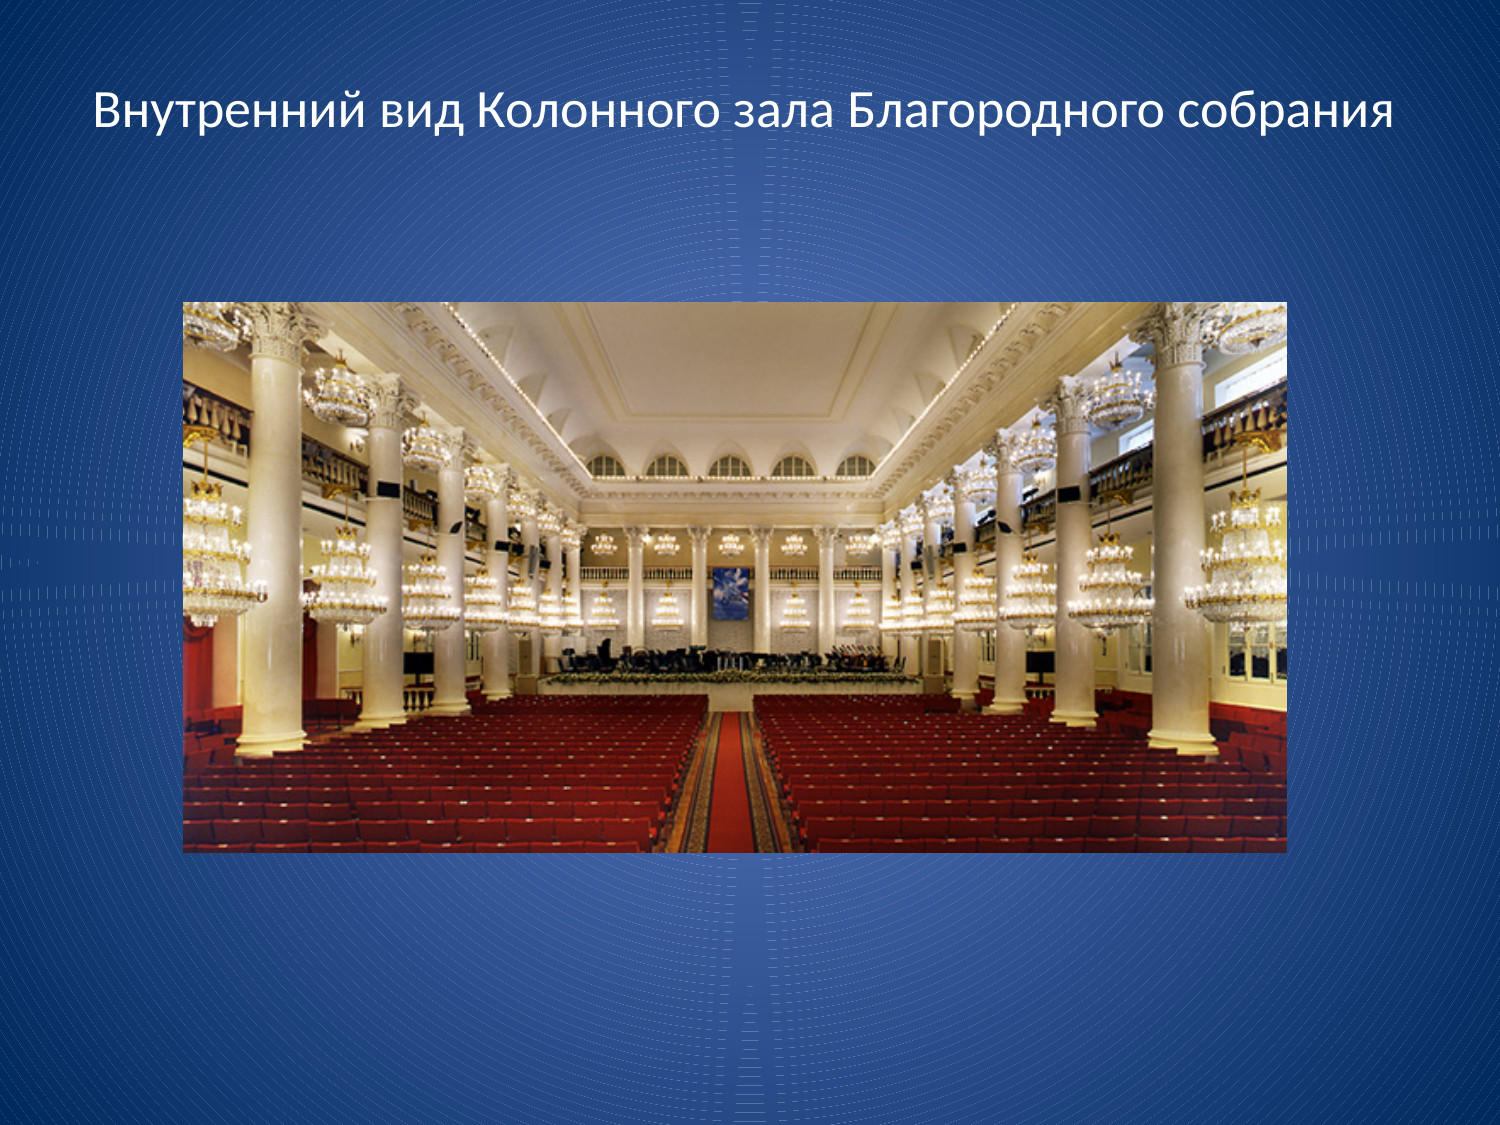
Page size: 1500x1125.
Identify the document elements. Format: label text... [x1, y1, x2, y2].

title Внутренний вид Колонного зала Благородного собрания [75, 45, 1425, 233]
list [182, 302, 1288, 854]
